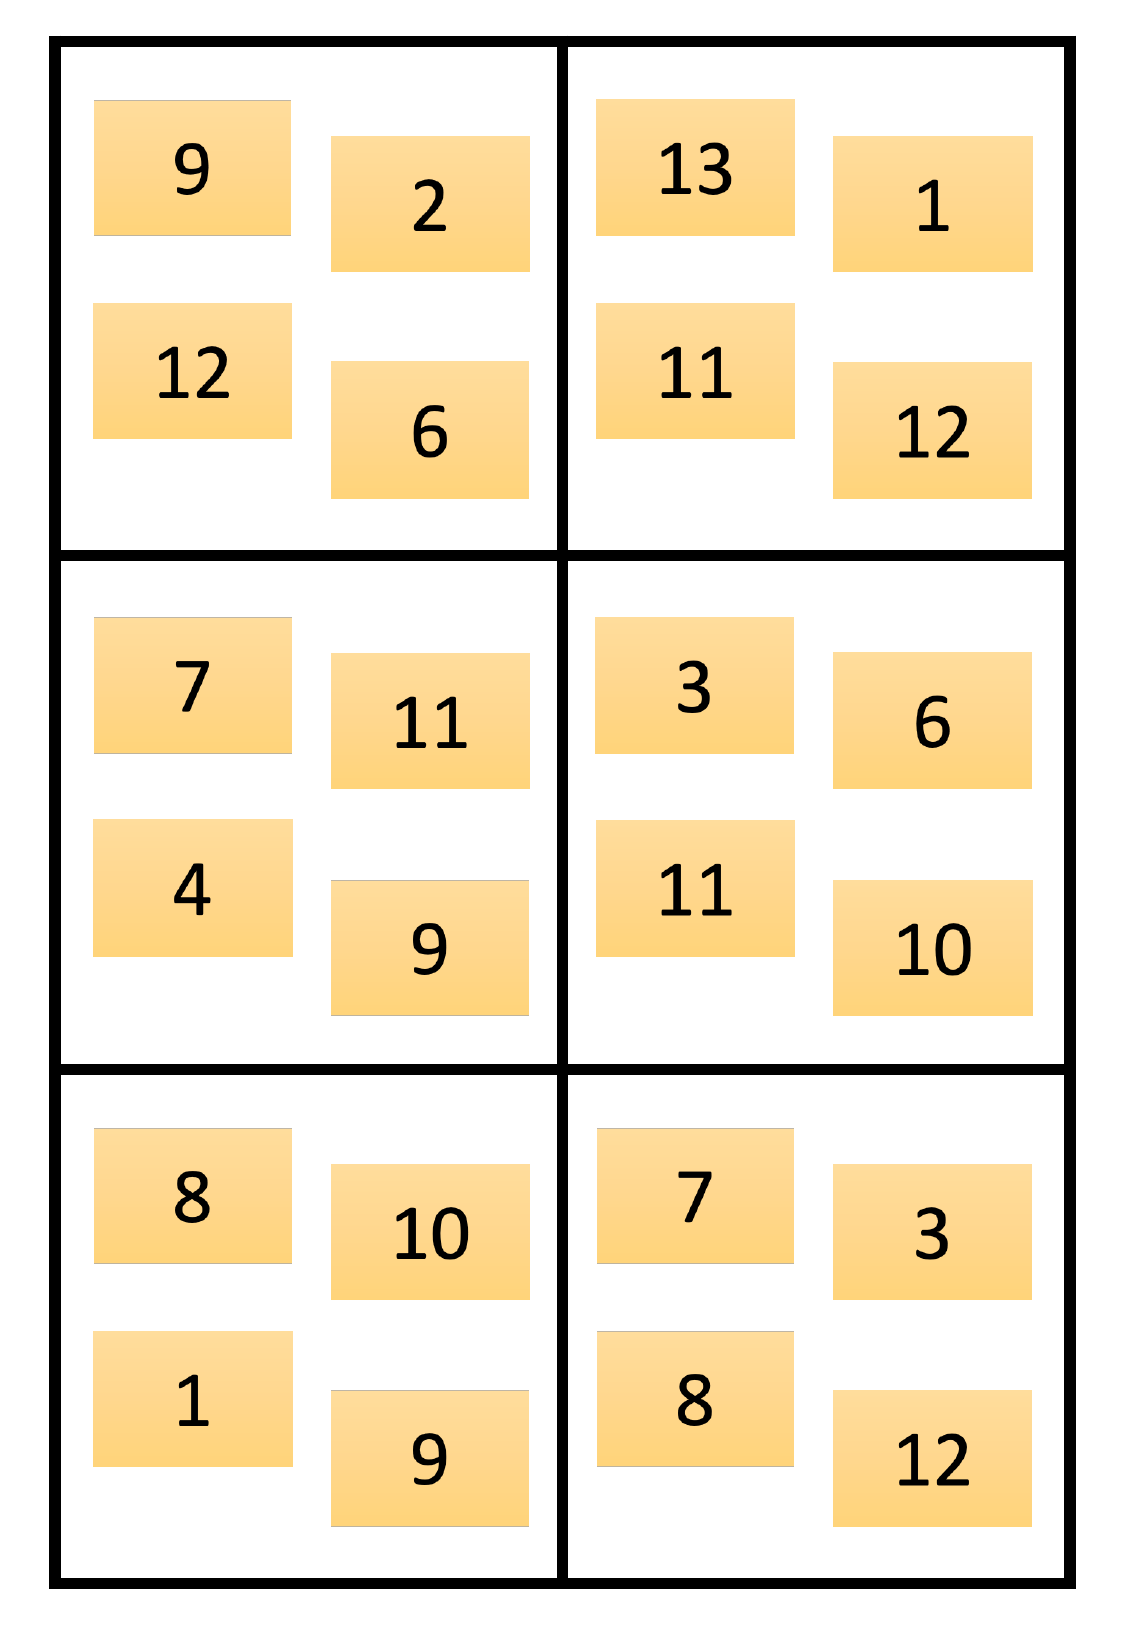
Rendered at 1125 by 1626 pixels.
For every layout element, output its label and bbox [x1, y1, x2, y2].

picture [92, 1326, 293, 1494]
picture [833, 1159, 1032, 1327]
table_cell [61, 1075, 557, 1578]
picture [833, 648, 1032, 816]
picture [330, 648, 530, 816]
picture [596, 1123, 794, 1291]
table_header [61, 47, 557, 550]
table_cell [568, 561, 1064, 1064]
picture [330, 357, 529, 526]
picture [330, 1159, 530, 1327]
picture [93, 612, 292, 781]
picture [94, 95, 291, 263]
picture [833, 357, 1032, 526]
picture [93, 298, 292, 466]
picture [595, 298, 795, 466]
picture [595, 612, 794, 781]
picture [92, 815, 293, 984]
table_cell [568, 1075, 1064, 1578]
picture [833, 1385, 1032, 1554]
picture [595, 815, 795, 984]
picture [331, 1385, 529, 1554]
picture [596, 1326, 794, 1494]
picture [832, 875, 1033, 1043]
table_header [568, 47, 1064, 550]
picture [330, 131, 530, 299]
picture [331, 875, 529, 1043]
table_cell [61, 561, 557, 1064]
picture [832, 131, 1033, 299]
picture [595, 95, 795, 263]
picture [93, 1123, 292, 1291]
